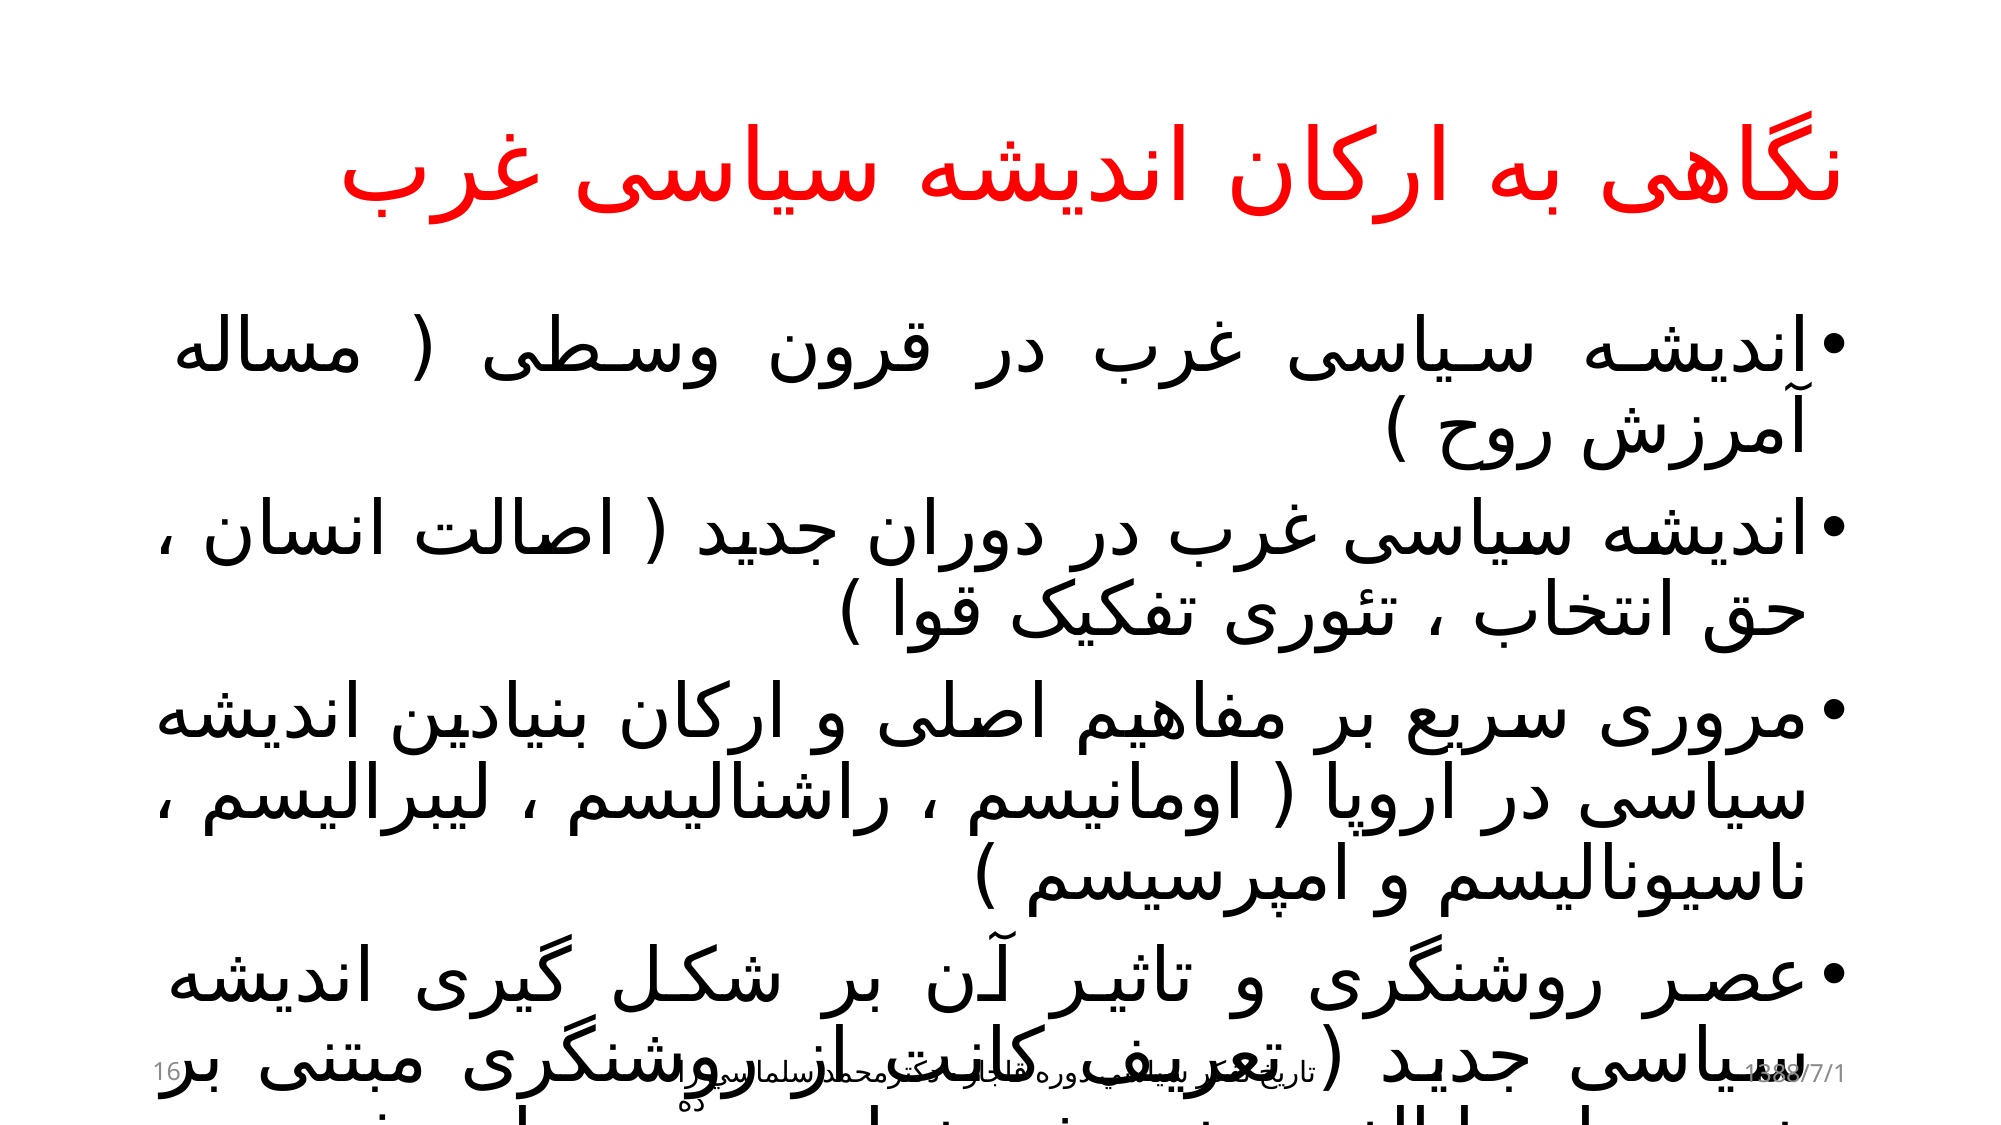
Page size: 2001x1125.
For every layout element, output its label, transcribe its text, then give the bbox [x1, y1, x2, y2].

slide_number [1412, 1042, 1863, 1103]
slide_number 16 [137, 1042, 588, 1103]
list اندیشه سیاسی غرب در قرون وسطی ( مساله آمرزش روح ) اندیشه سیاسی غرب در دوران جدید ( اصالت انسان ، حق انتخاب ، تئوری تفکیک قوا ) مروری سریع بر مفاهیم اصلی و ارکان بنیادین اندیشه سیاسی در اروپا ( اومانیسم ، راشنالیسم ، لیبرالیسم ، ناسیونالیسم و امپرسیسم ) عصر روشنگری و تاثیر آن بر شکل گیری اندیشه سیاسی جدید ( تعریف کانت از روشنگری مبتنی بر خروج از نابالغی خویش خواسته و جرات فهمیدن یافتن ) [137, 299, 1863, 1014]
title نگاهی به ارکان اندیشه سیاسی غرب [137, 59, 1863, 278]
footer تاريخ تفكر سياسي دوره قاجار - دكترمحمد سلماسي زاده [662, 1042, 1338, 1103]
